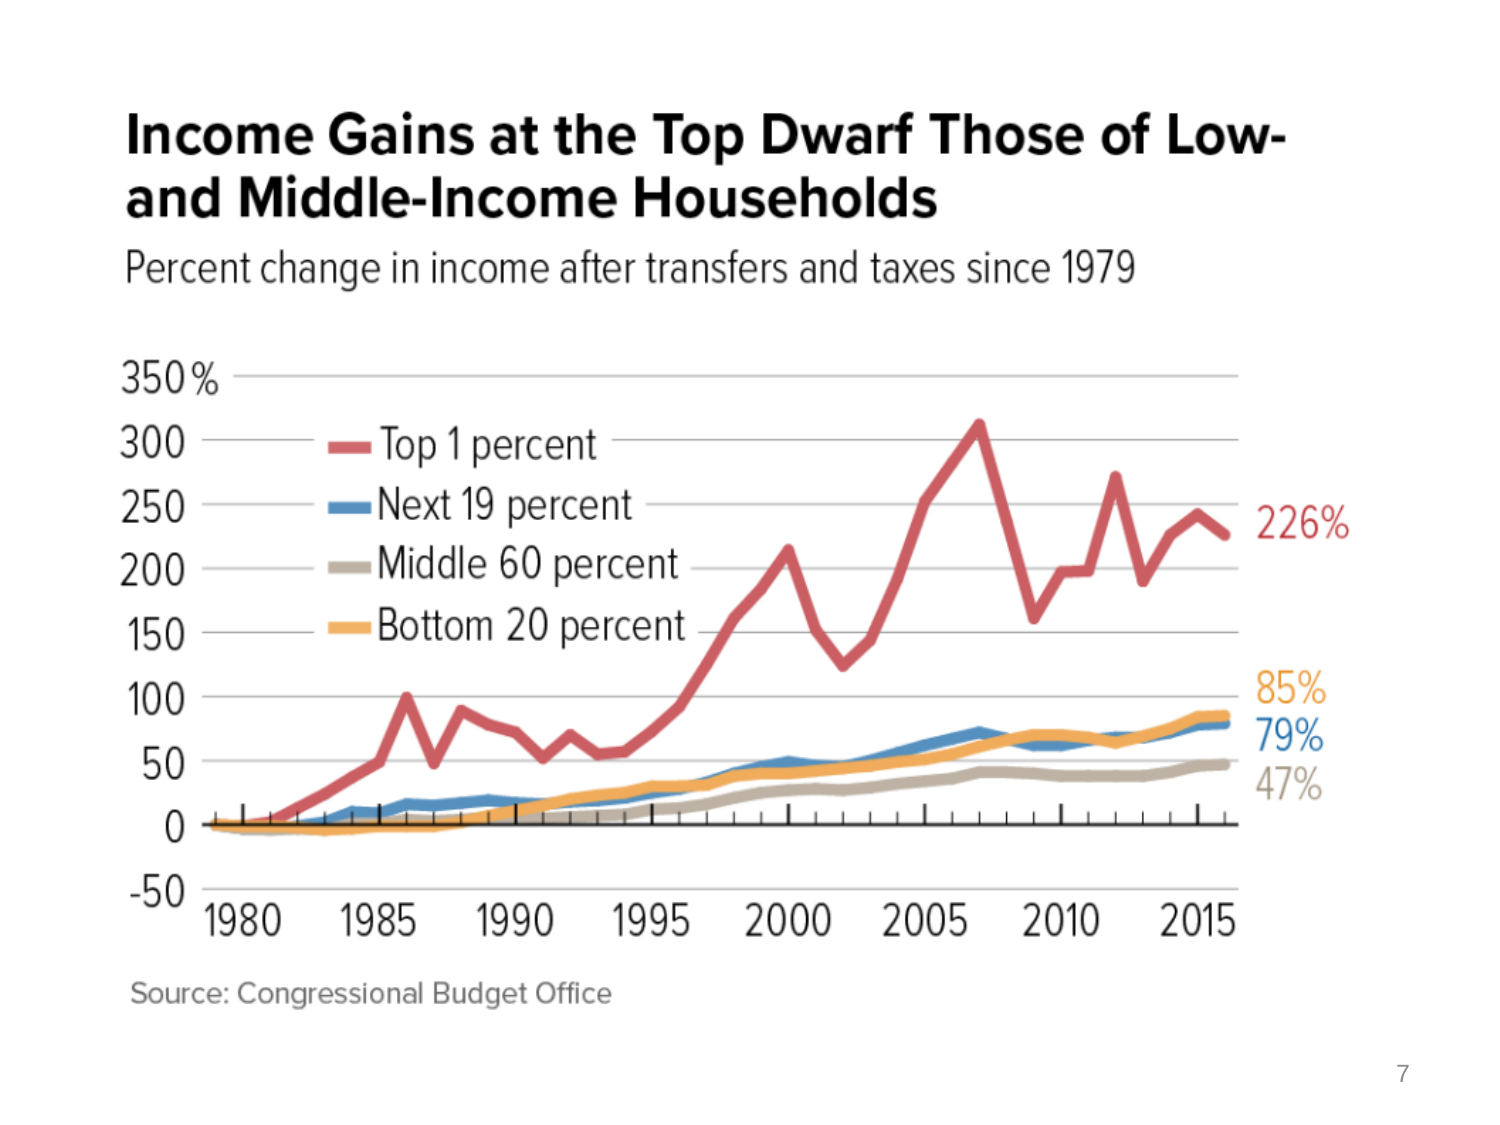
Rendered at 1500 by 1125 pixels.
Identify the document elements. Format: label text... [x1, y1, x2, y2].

slide_number 7 [1074, 1042, 1425, 1103]
picture [37, 106, 1463, 1019]
